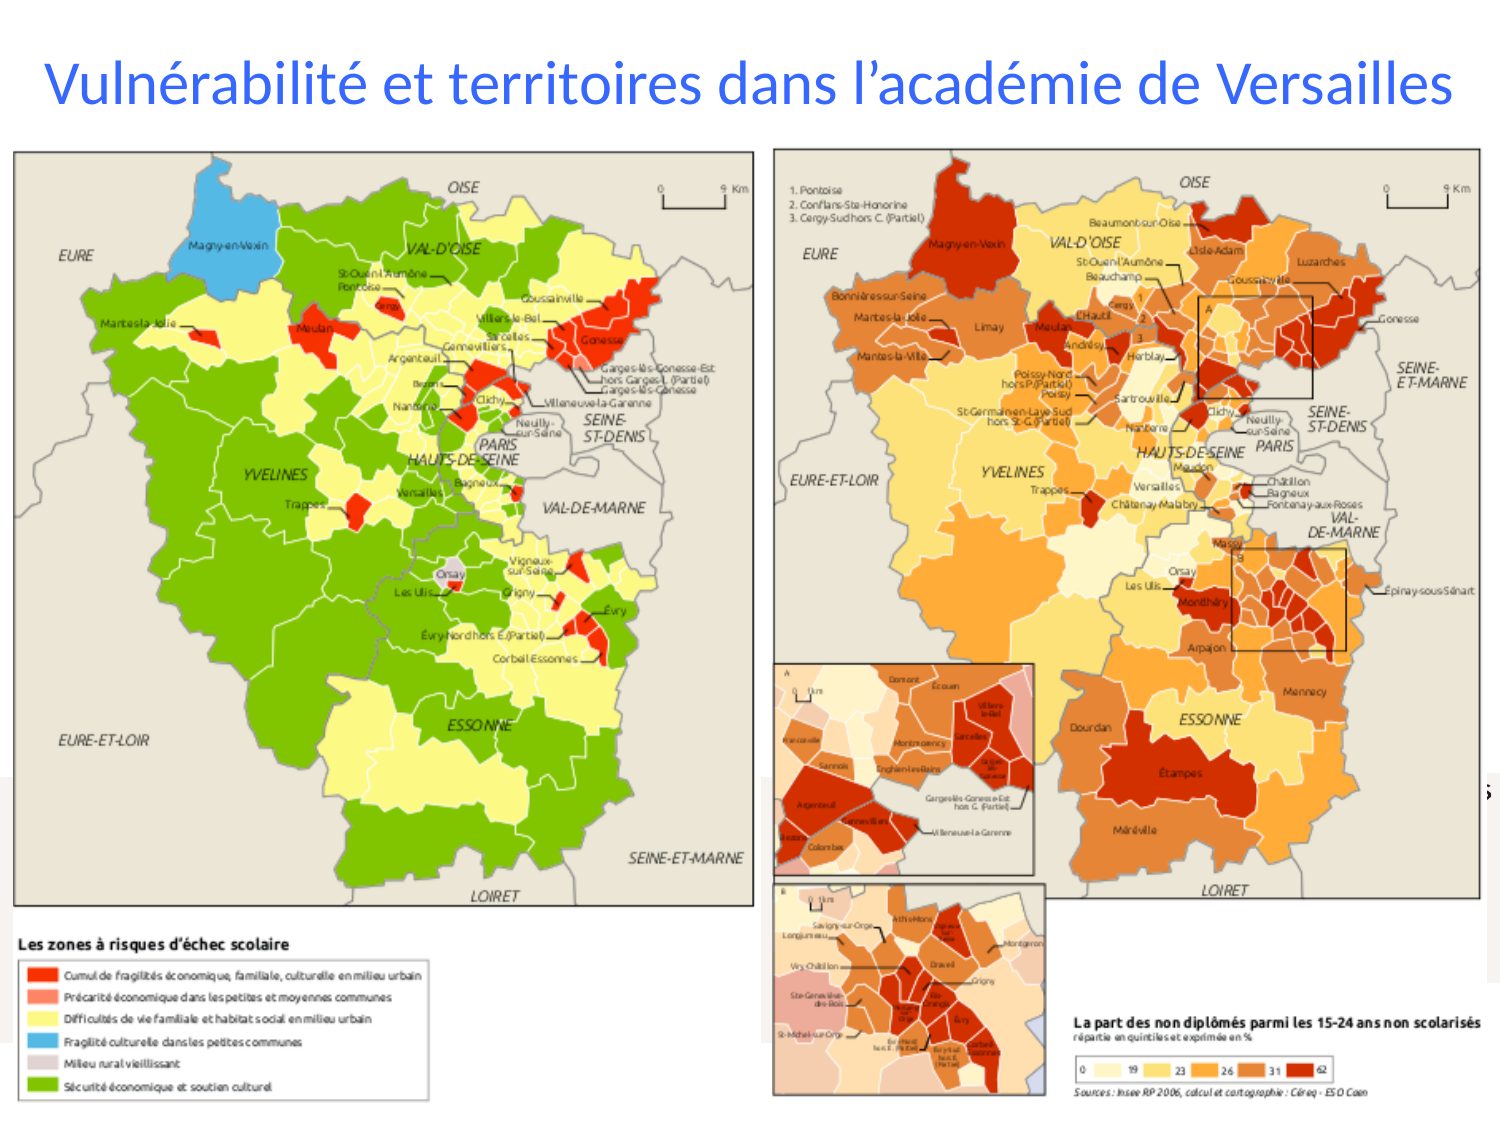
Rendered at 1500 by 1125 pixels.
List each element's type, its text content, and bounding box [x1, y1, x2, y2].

title Vulnérabilité et territoires dans l’académie de Versailles [0, 0, 1500, 159]
picture [0, 144, 1500, 1103]
